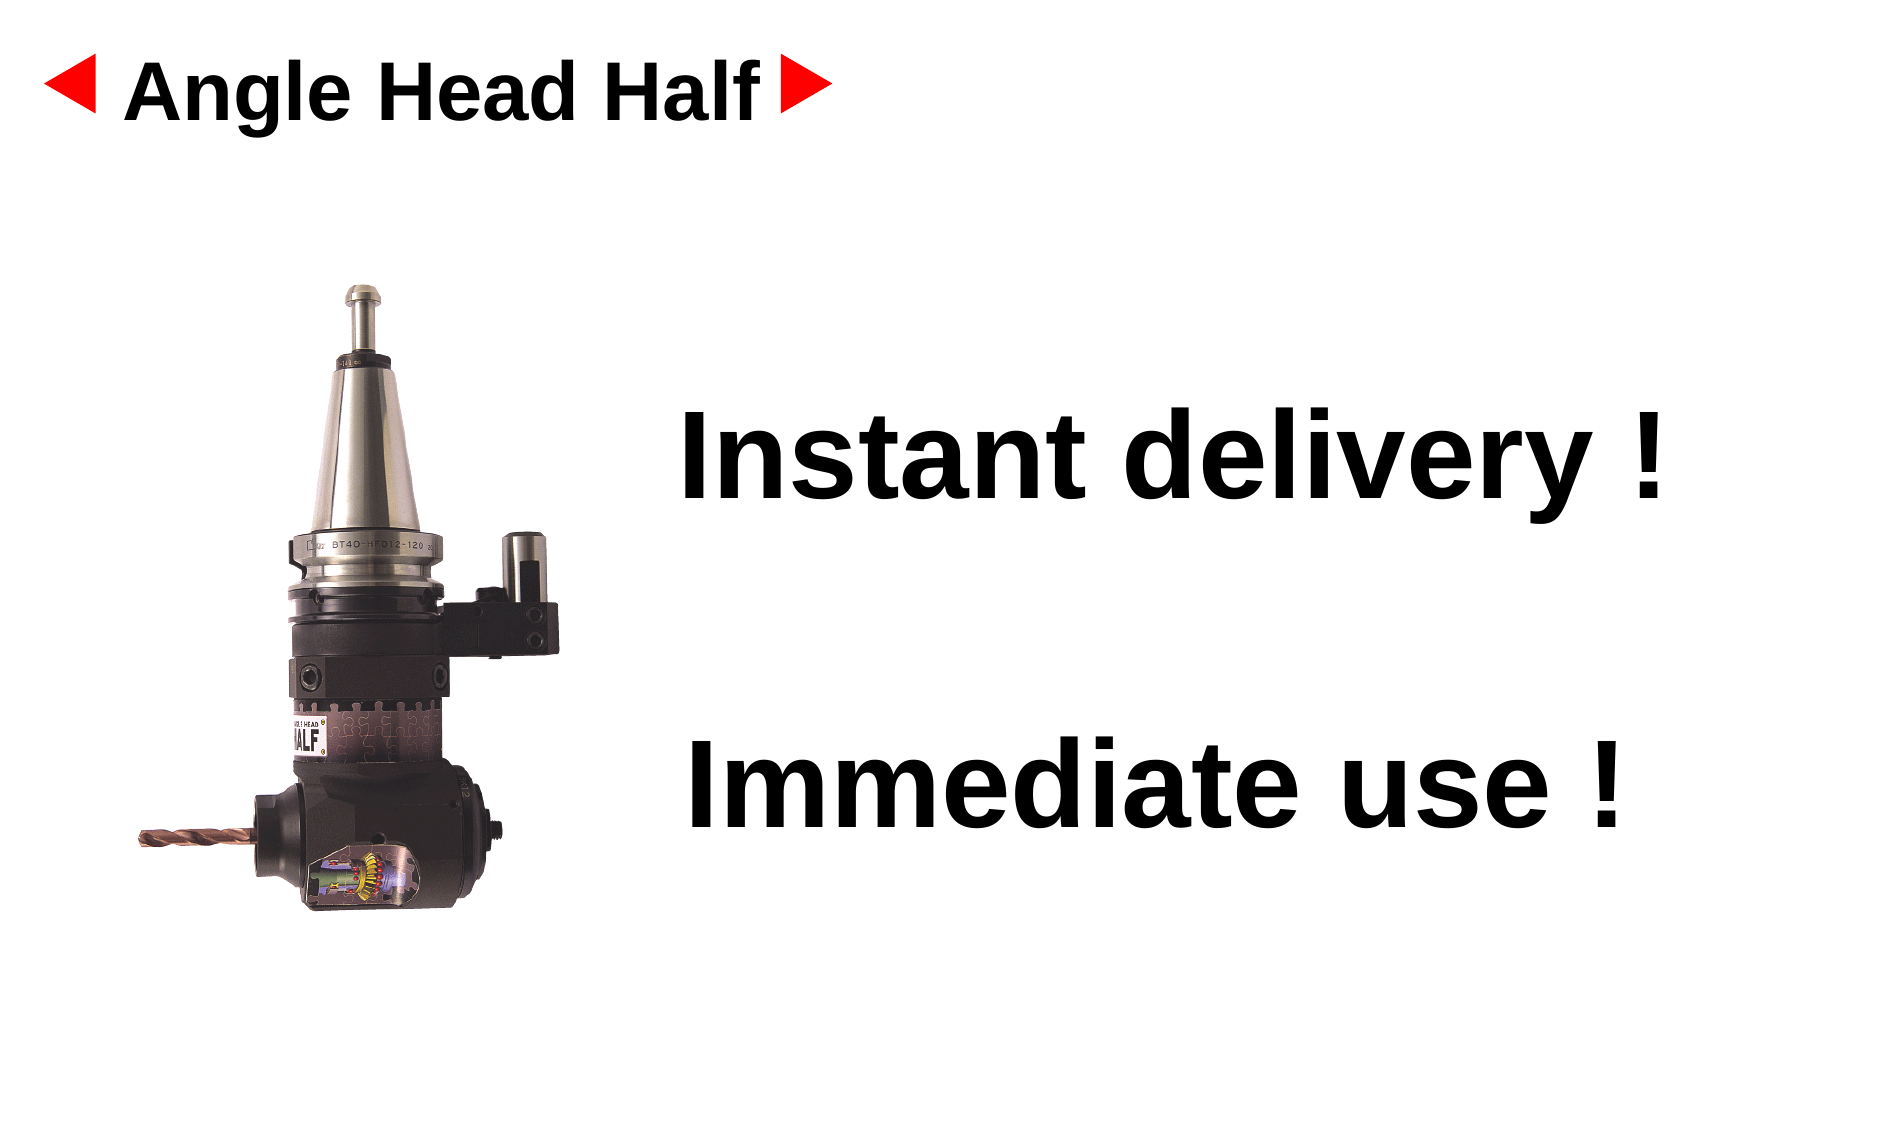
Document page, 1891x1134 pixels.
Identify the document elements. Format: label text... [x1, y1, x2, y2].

picture [109, 244, 598, 946]
text_box Instant delivery ! [662, 291, 1891, 531]
text_box Angle Head Half [107, 29, 799, 145]
text_box [41, 51, 98, 116]
text_box Immediate use ! [669, 619, 1845, 860]
text_box [799, 61, 835, 106]
